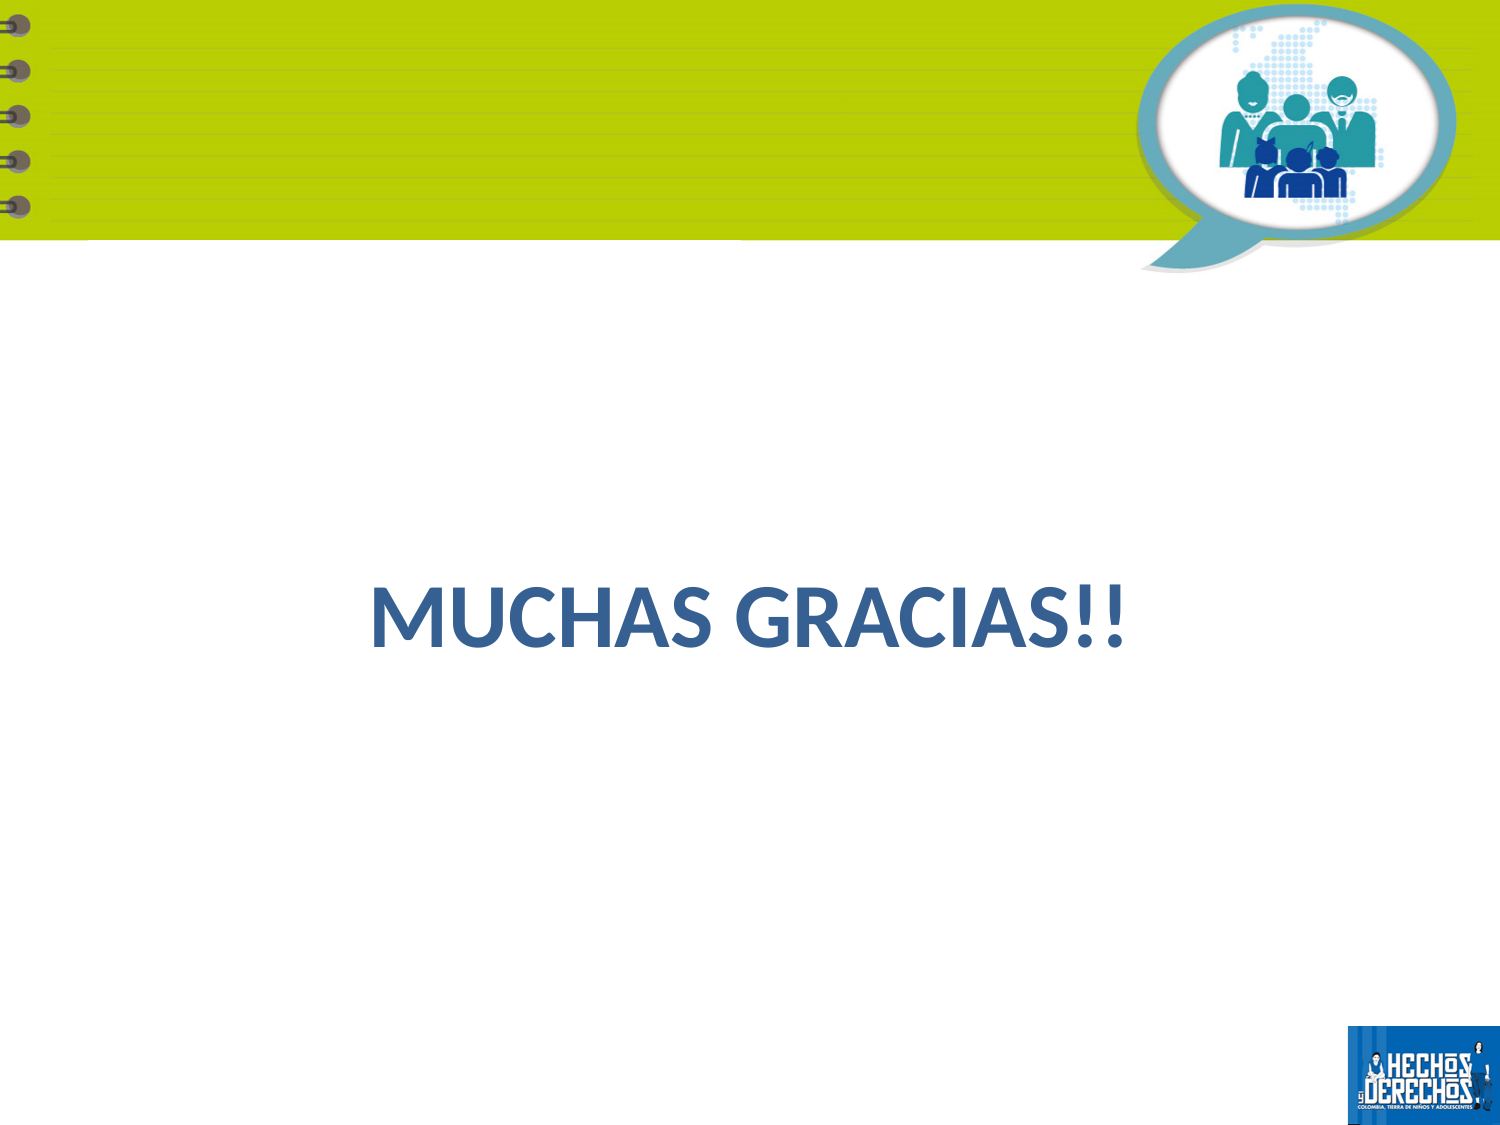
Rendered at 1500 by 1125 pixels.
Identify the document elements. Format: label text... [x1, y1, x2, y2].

title MUCHAS GRACIAS!! [112, 490, 1388, 732]
picture [0, 0, 1500, 1125]
